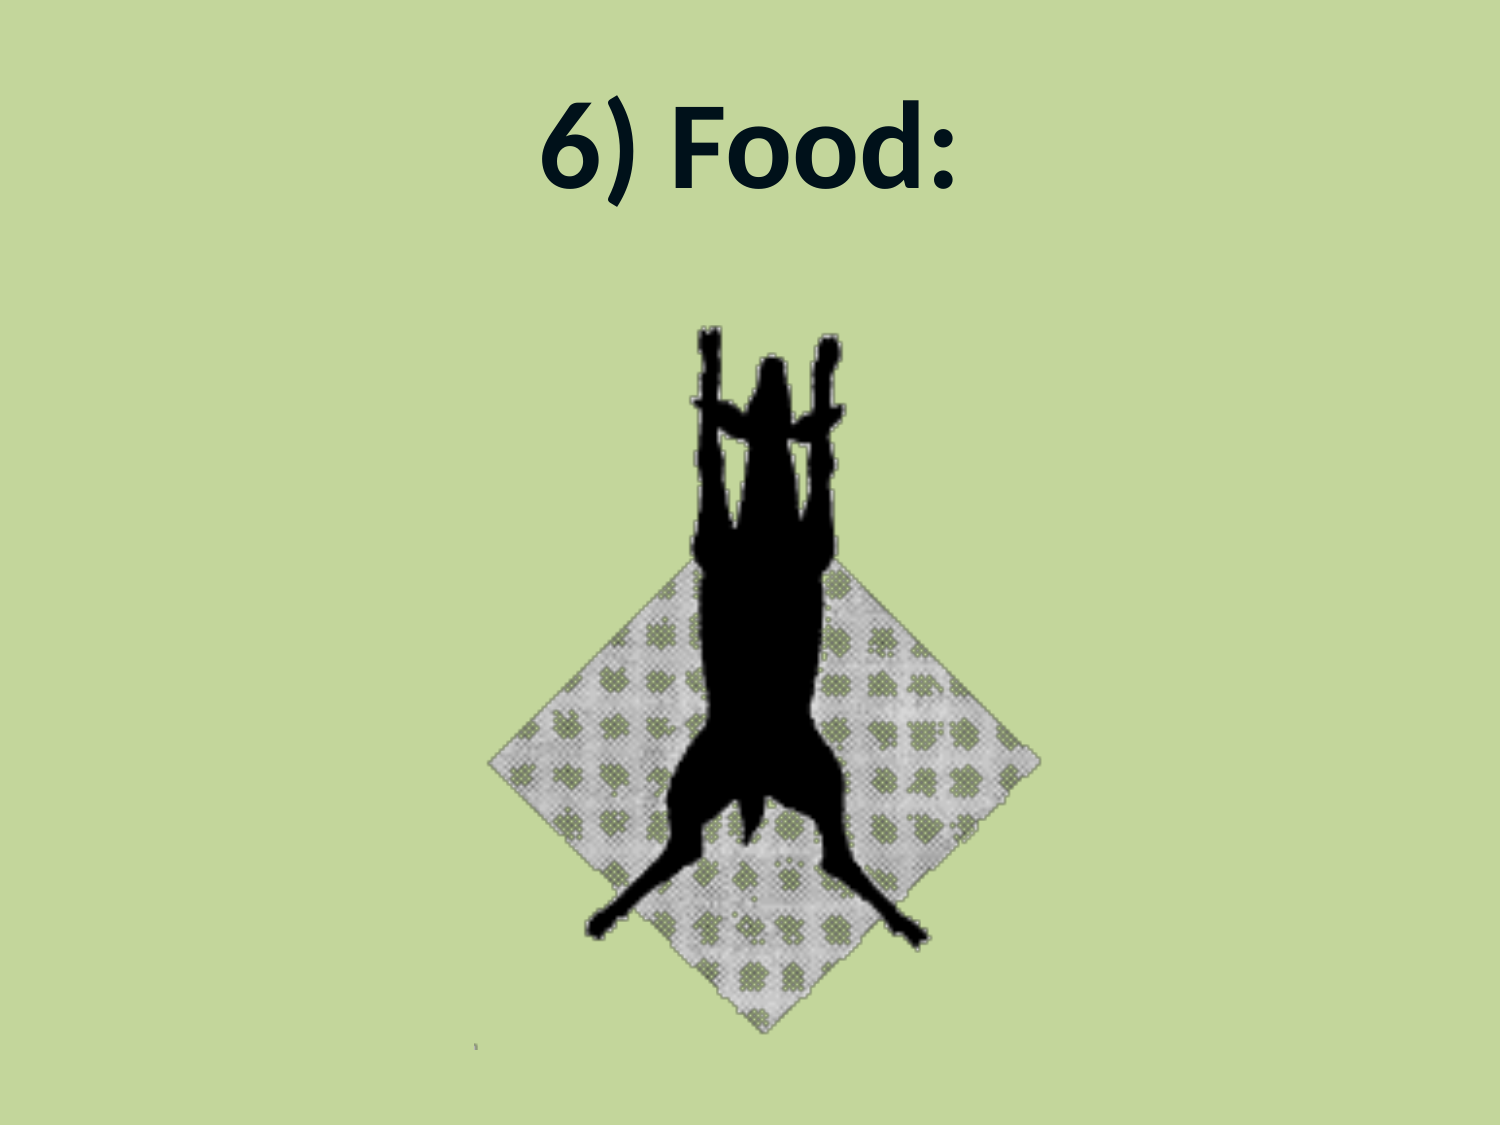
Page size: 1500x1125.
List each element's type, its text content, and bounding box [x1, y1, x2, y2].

picture [474, 324, 1057, 1051]
title 6) Food: [75, 45, 1425, 233]
